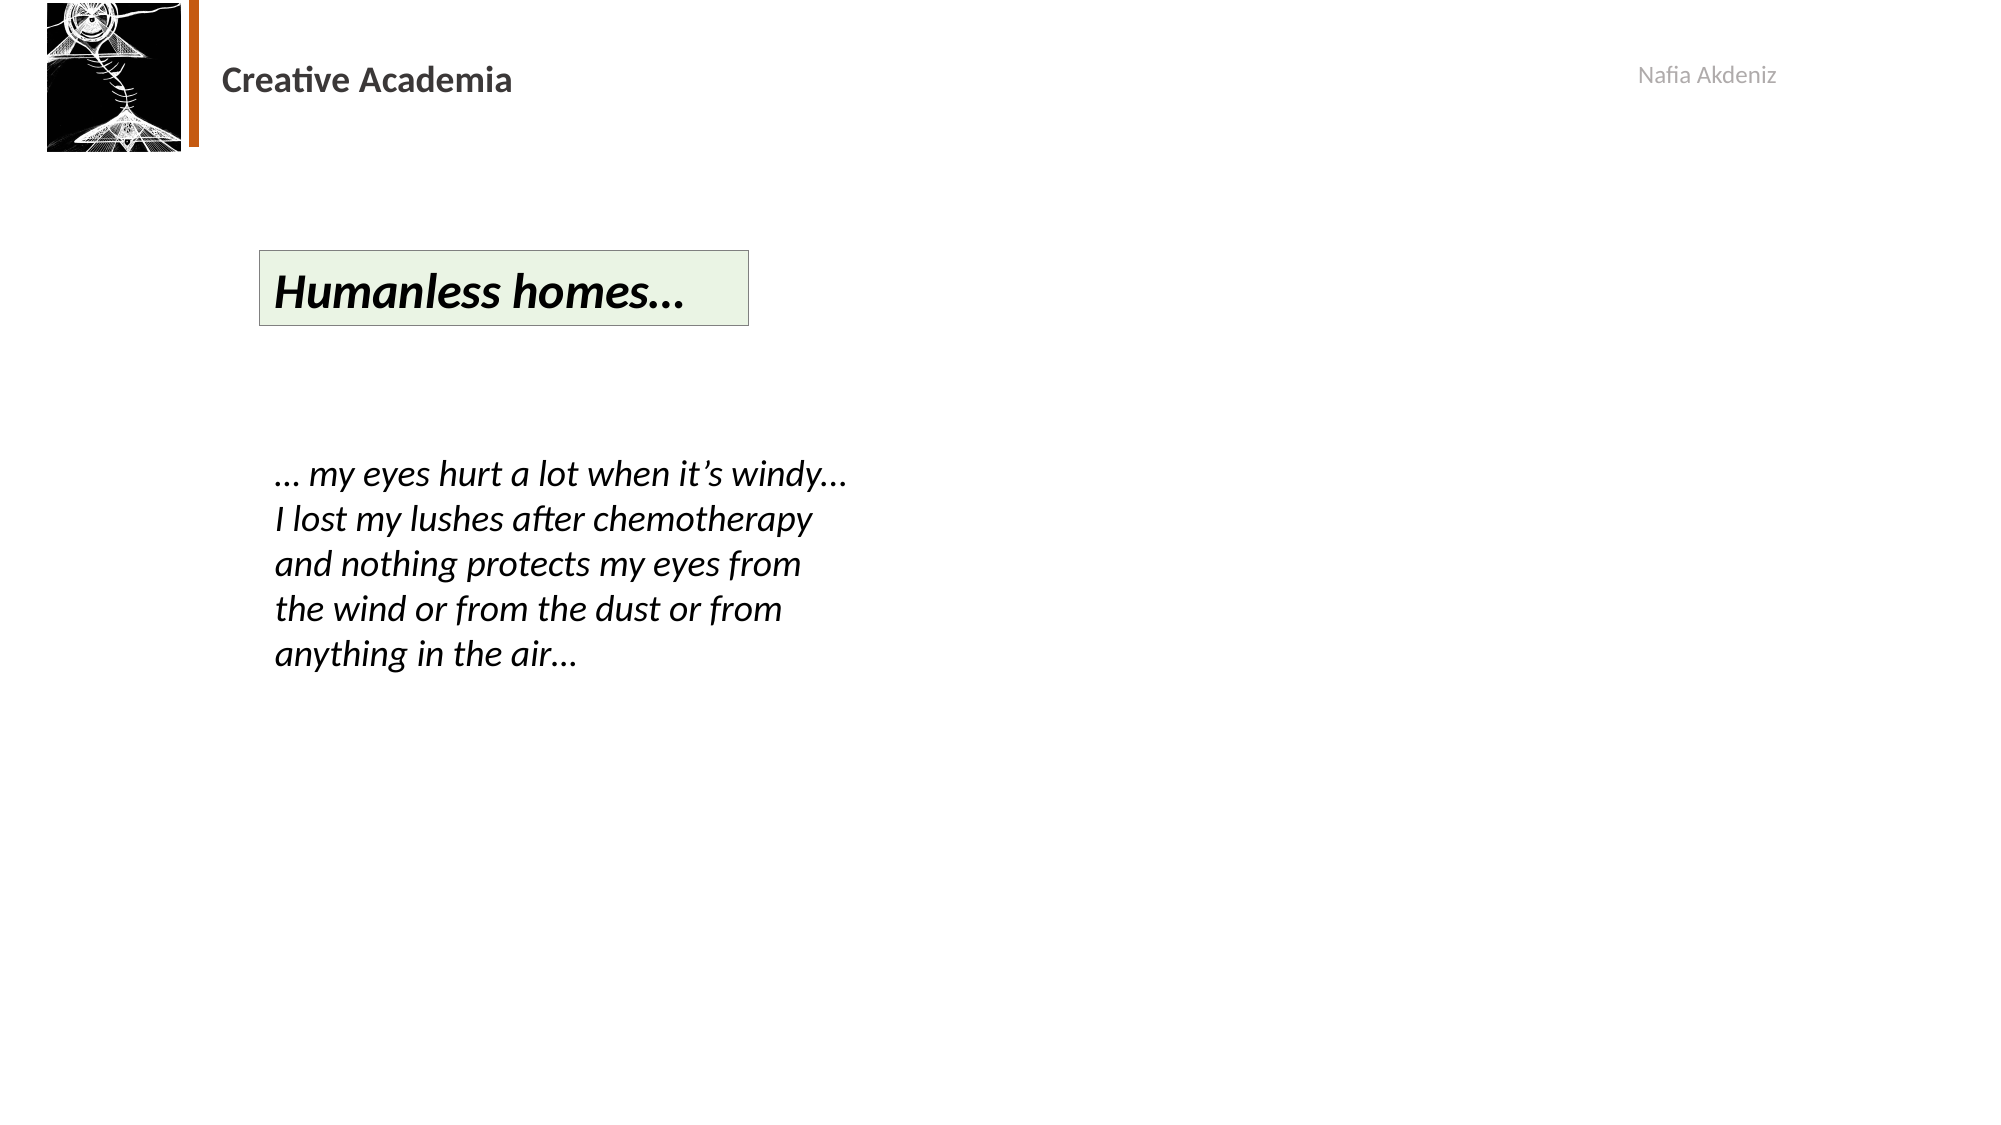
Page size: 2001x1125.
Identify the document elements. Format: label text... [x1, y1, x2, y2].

text_box … my eyes hurt a lot when it’s windy... I lost my lushes after chemotherapy and nothing protects my eyes from the wind or from the dust or from anything in the air… [259, 441, 865, 681]
text_box Creative Academia [207, 47, 565, 107]
text_box Humanless homes… [259, 250, 749, 326]
picture [47, 3, 181, 152]
text_box Nafia Akdeniz [1623, 51, 1928, 96]
